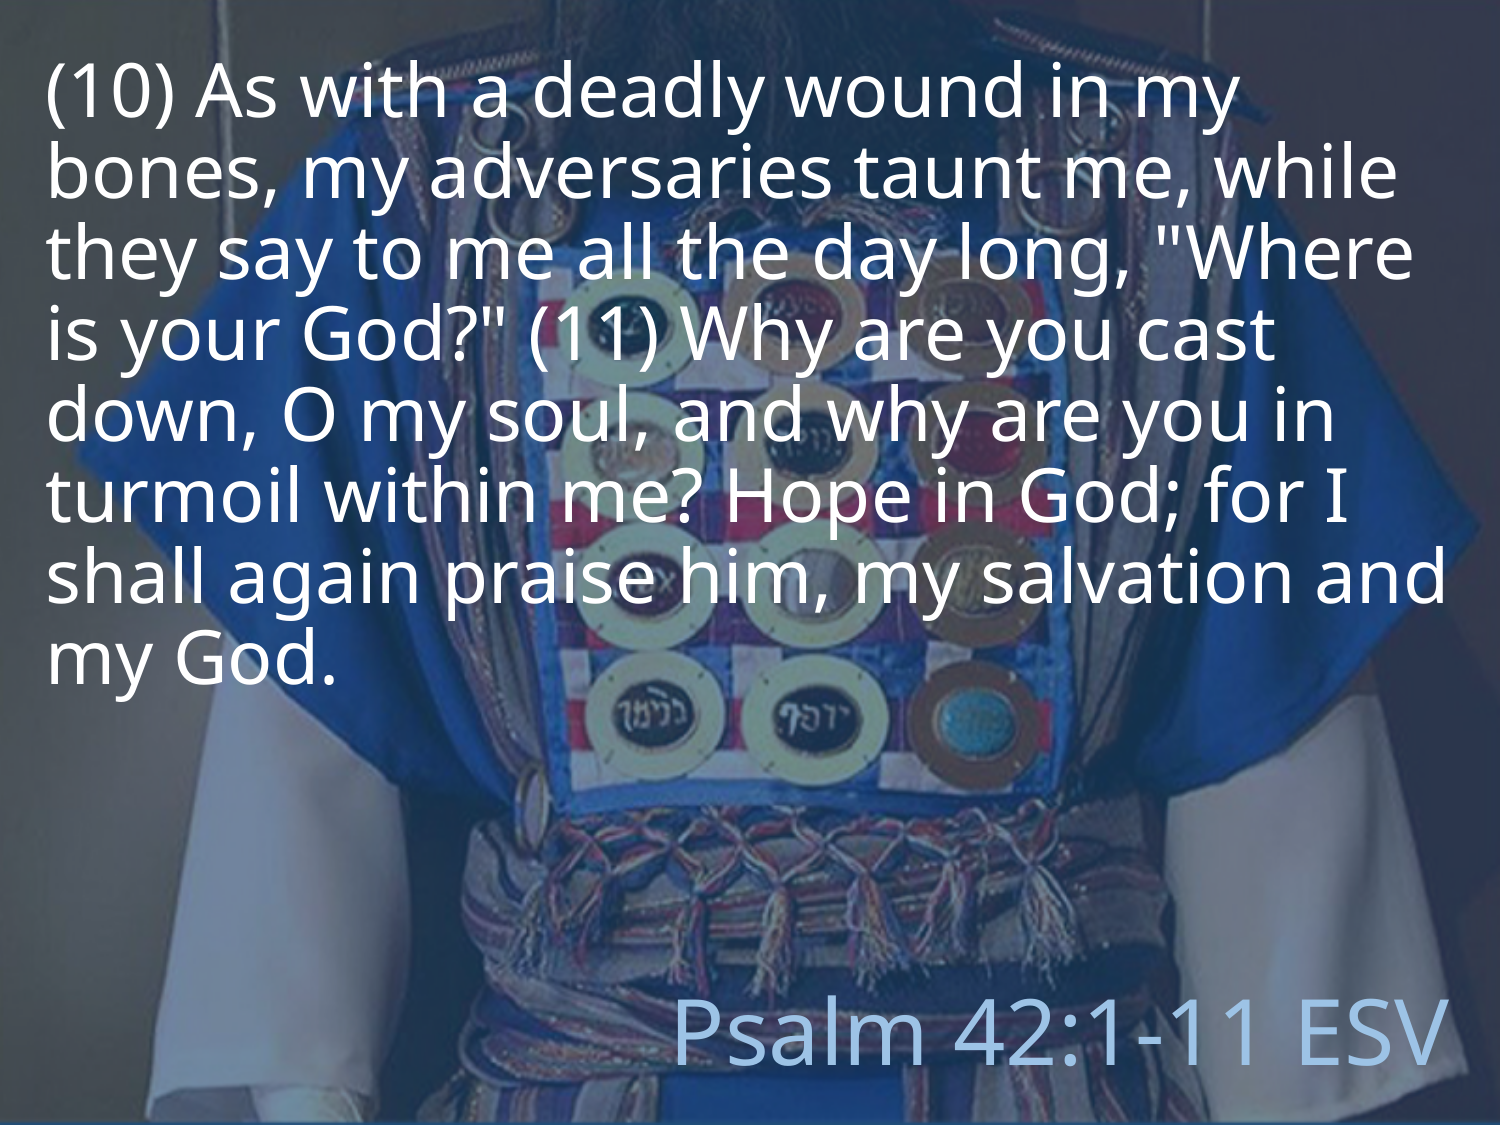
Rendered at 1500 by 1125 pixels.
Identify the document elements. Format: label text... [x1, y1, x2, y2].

picture [0, 0, 1500, 1125]
title Psalm 42:1-11 ESV [30, 963, 1466, 1109]
list (10) As with a deadly wound in my bones, my adversaries taunt me, while they say to me all the day long, "Where is your God?" (11) Why are you cast down, O my soul, and why are you in turmoil within me? Hope in God; for I shall again praise him, my salvation and my God. [30, 45, 1466, 920]
